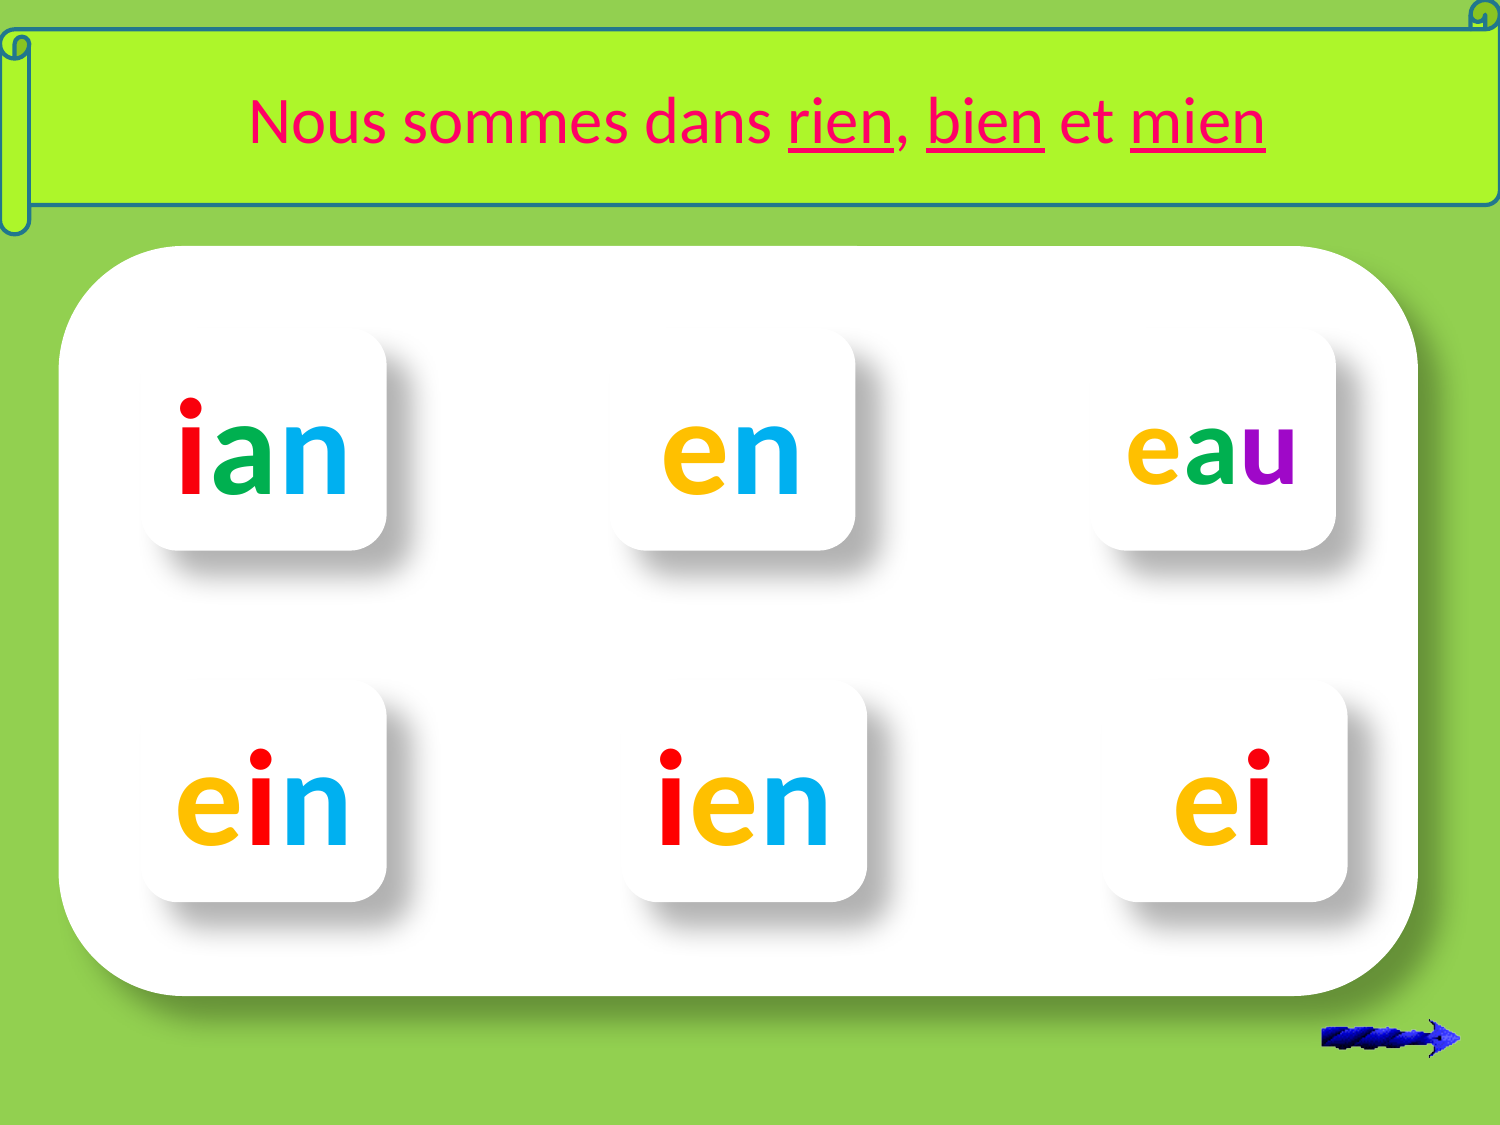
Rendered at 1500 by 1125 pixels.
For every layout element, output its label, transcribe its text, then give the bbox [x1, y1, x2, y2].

text_box Nous sommes dans rien, bien et mien [0, 0, 1500, 237]
text_box ei [1099, 677, 1350, 905]
text_box eau [1087, 325, 1339, 553]
text_box en [607, 325, 858, 553]
text_box ian [138, 325, 389, 553]
text_box ien [618, 677, 870, 905]
picture [1312, 1019, 1470, 1058]
text_box ein [138, 677, 389, 905]
text_box [56, 243, 1421, 999]
